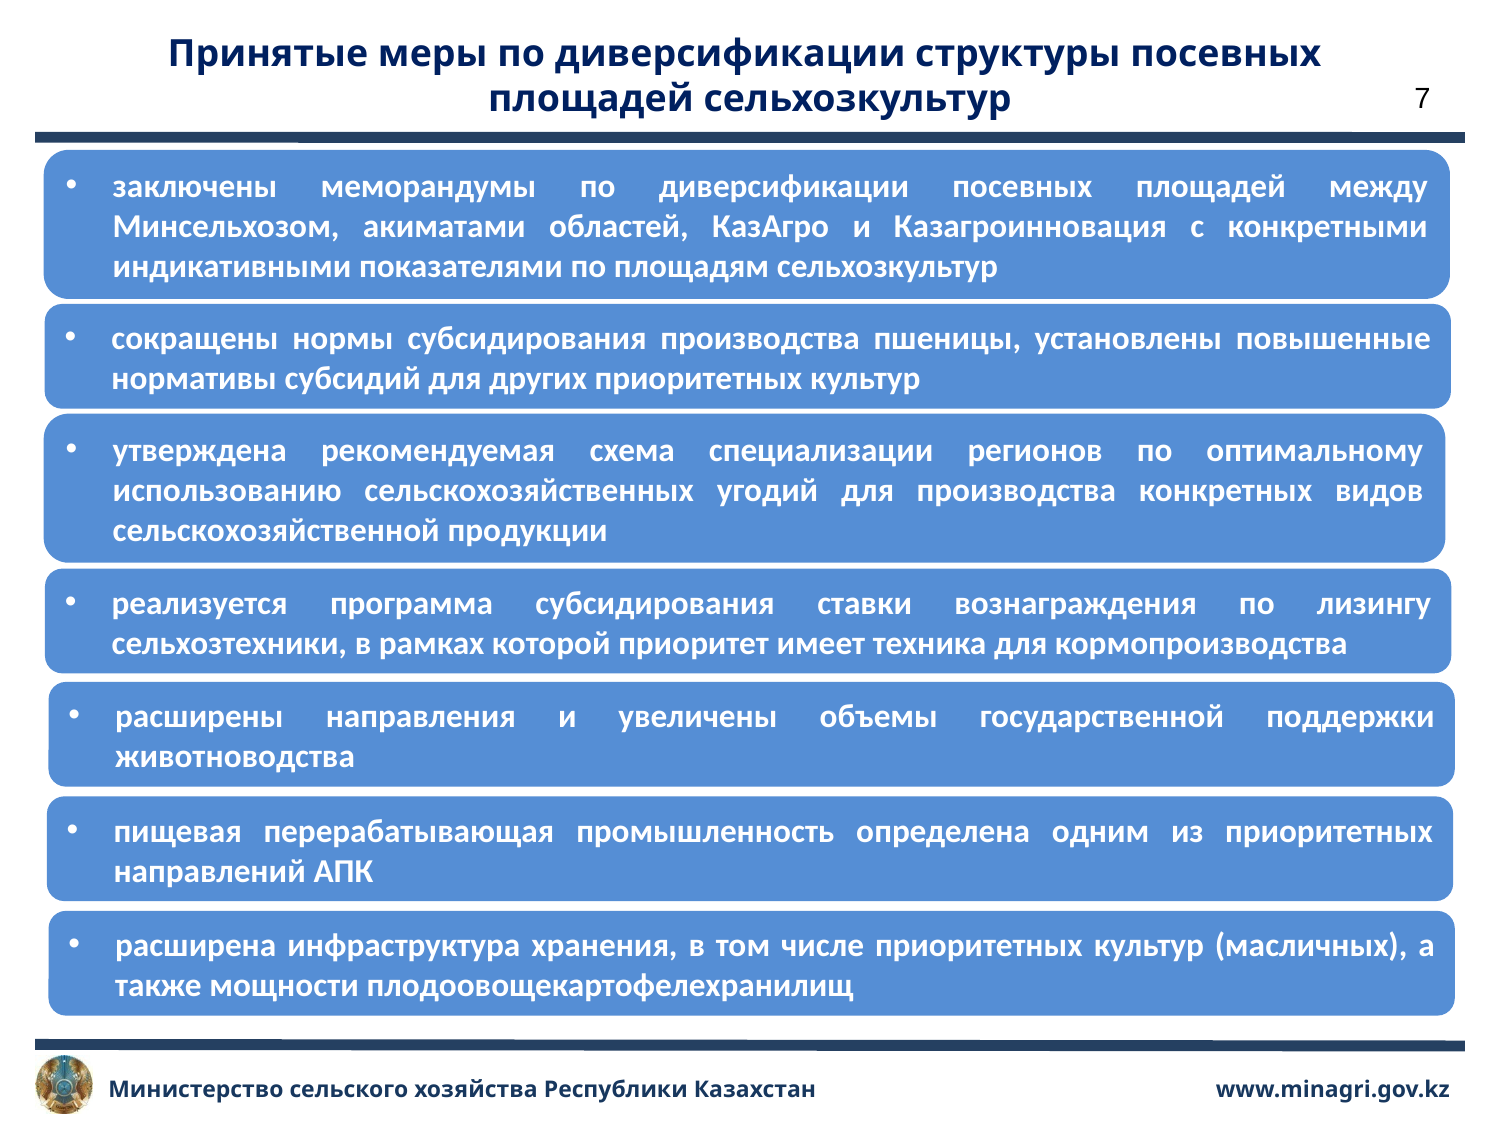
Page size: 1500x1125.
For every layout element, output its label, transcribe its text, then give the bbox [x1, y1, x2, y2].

slide_number 7 [1399, 72, 1457, 133]
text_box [34, 136, 1466, 1114]
text_box Принятые меры по диверсификации структуры посевных площадей сельхозкультур [35, 21, 1465, 127]
